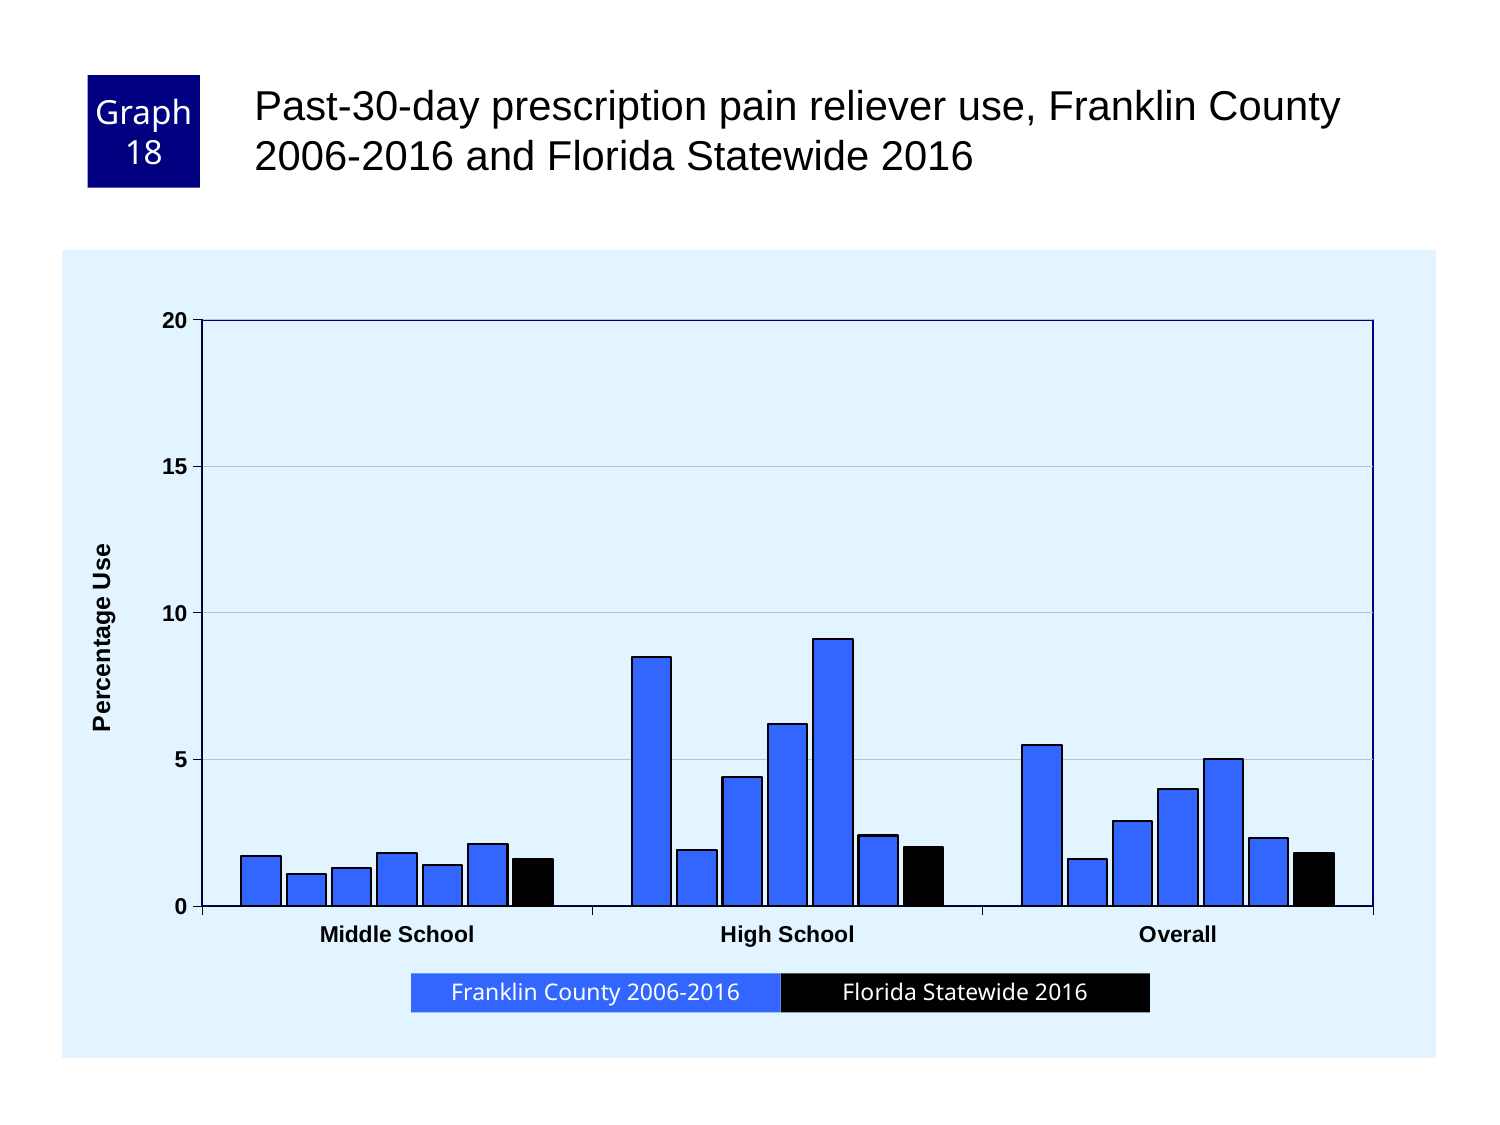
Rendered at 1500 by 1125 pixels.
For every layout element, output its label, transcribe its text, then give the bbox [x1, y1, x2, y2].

chart [62, 249, 1437, 1059]
text_box Graph 18 [87, 75, 200, 188]
text_box Past-30-day prescription pain reliever use, Franklin County 2006-2016 and Florida Statewide 2016 [249, 75, 1438, 200]
